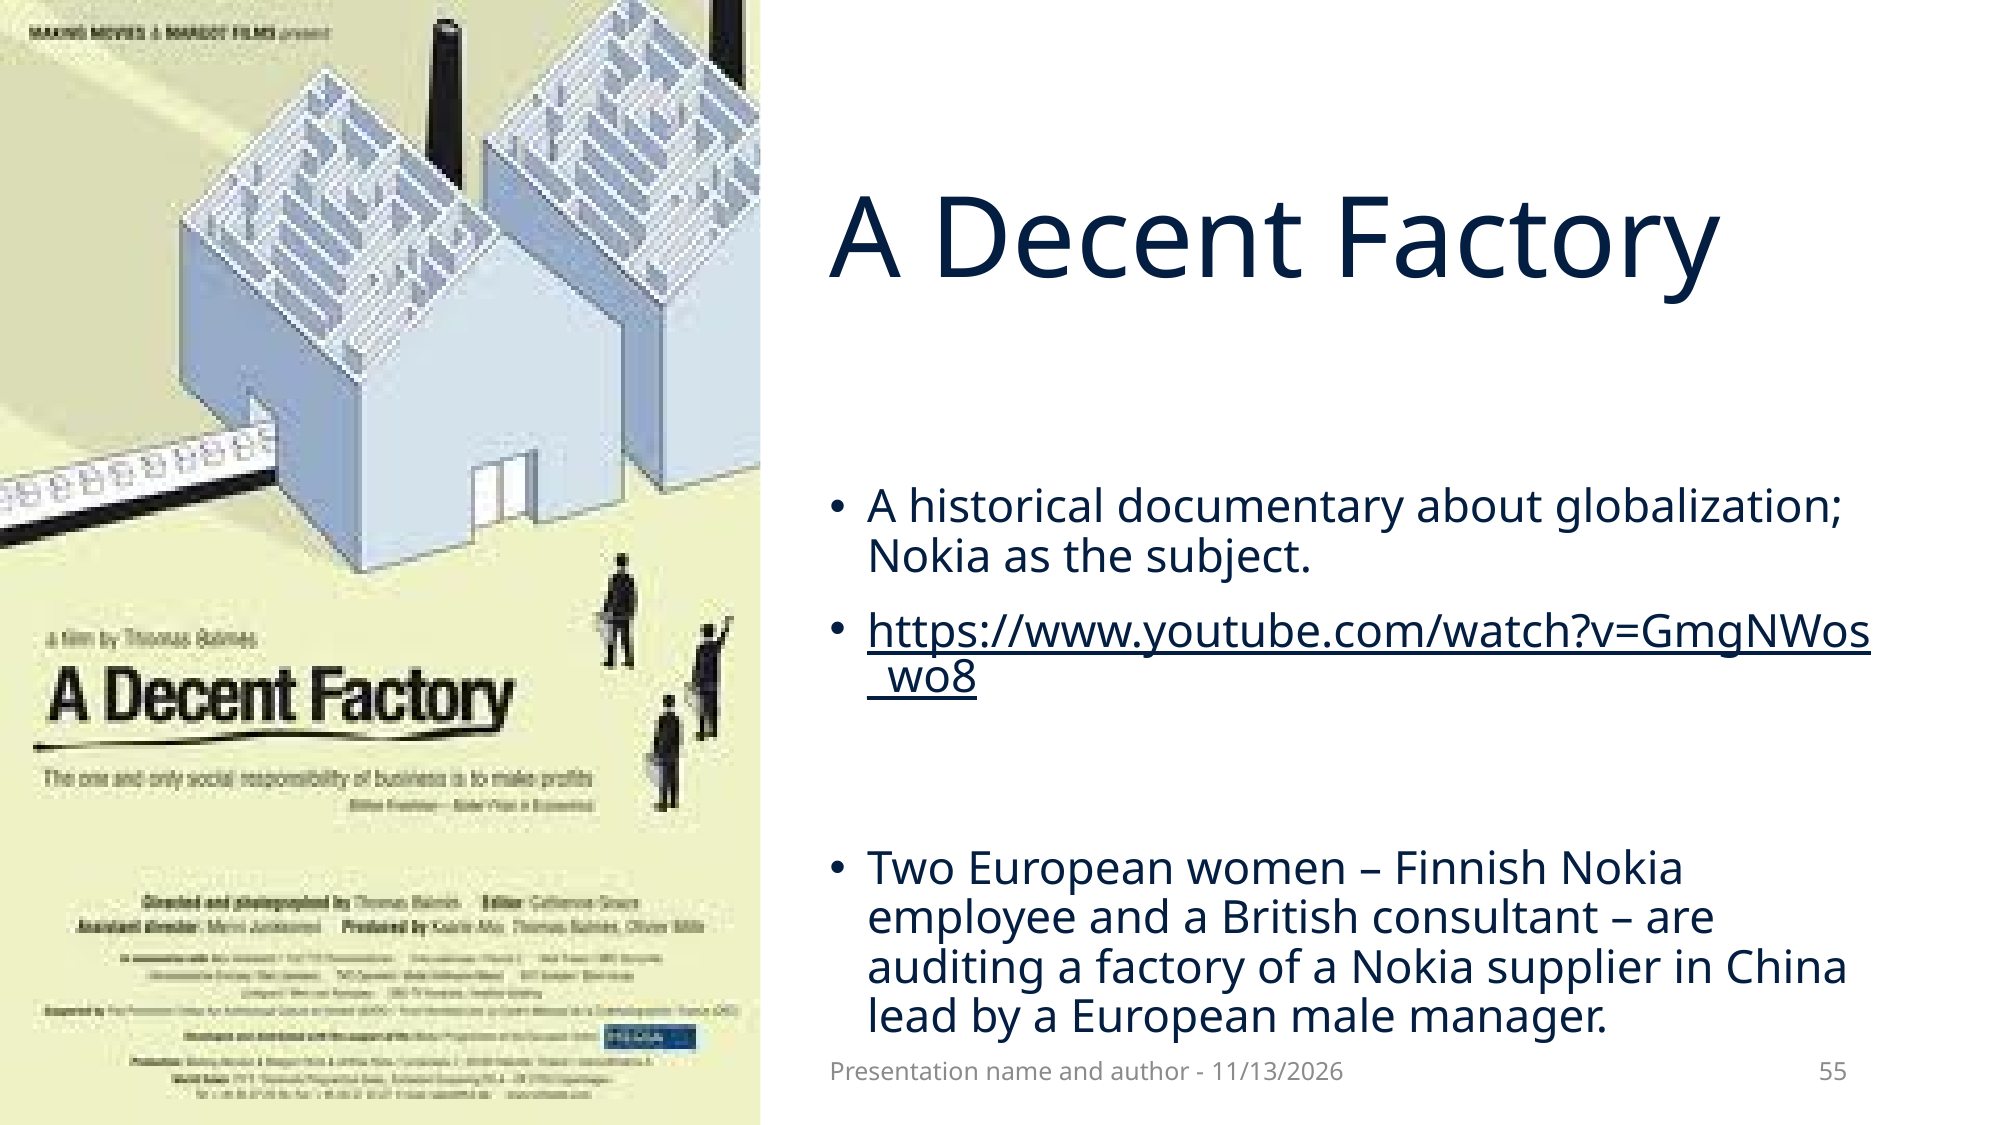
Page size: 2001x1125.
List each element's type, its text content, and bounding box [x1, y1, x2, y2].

title A Decent Factory [814, 103, 1895, 379]
list A historical documentary about globalization; Nokia as the subject. https://www.youtube.com/watch?v=GmgNWos_wo8 Two European women – Finnish Nokia employee and a British consultant – are auditing a factory of a Nokia supplier in China lead by a European male manager. [814, 399, 1895, 1021]
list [0, 0, 761, 1125]
slide_number 55 [1667, 1042, 1863, 1103]
footer Presentation name and author - 3/9/2023 [814, 1042, 1494, 1103]
